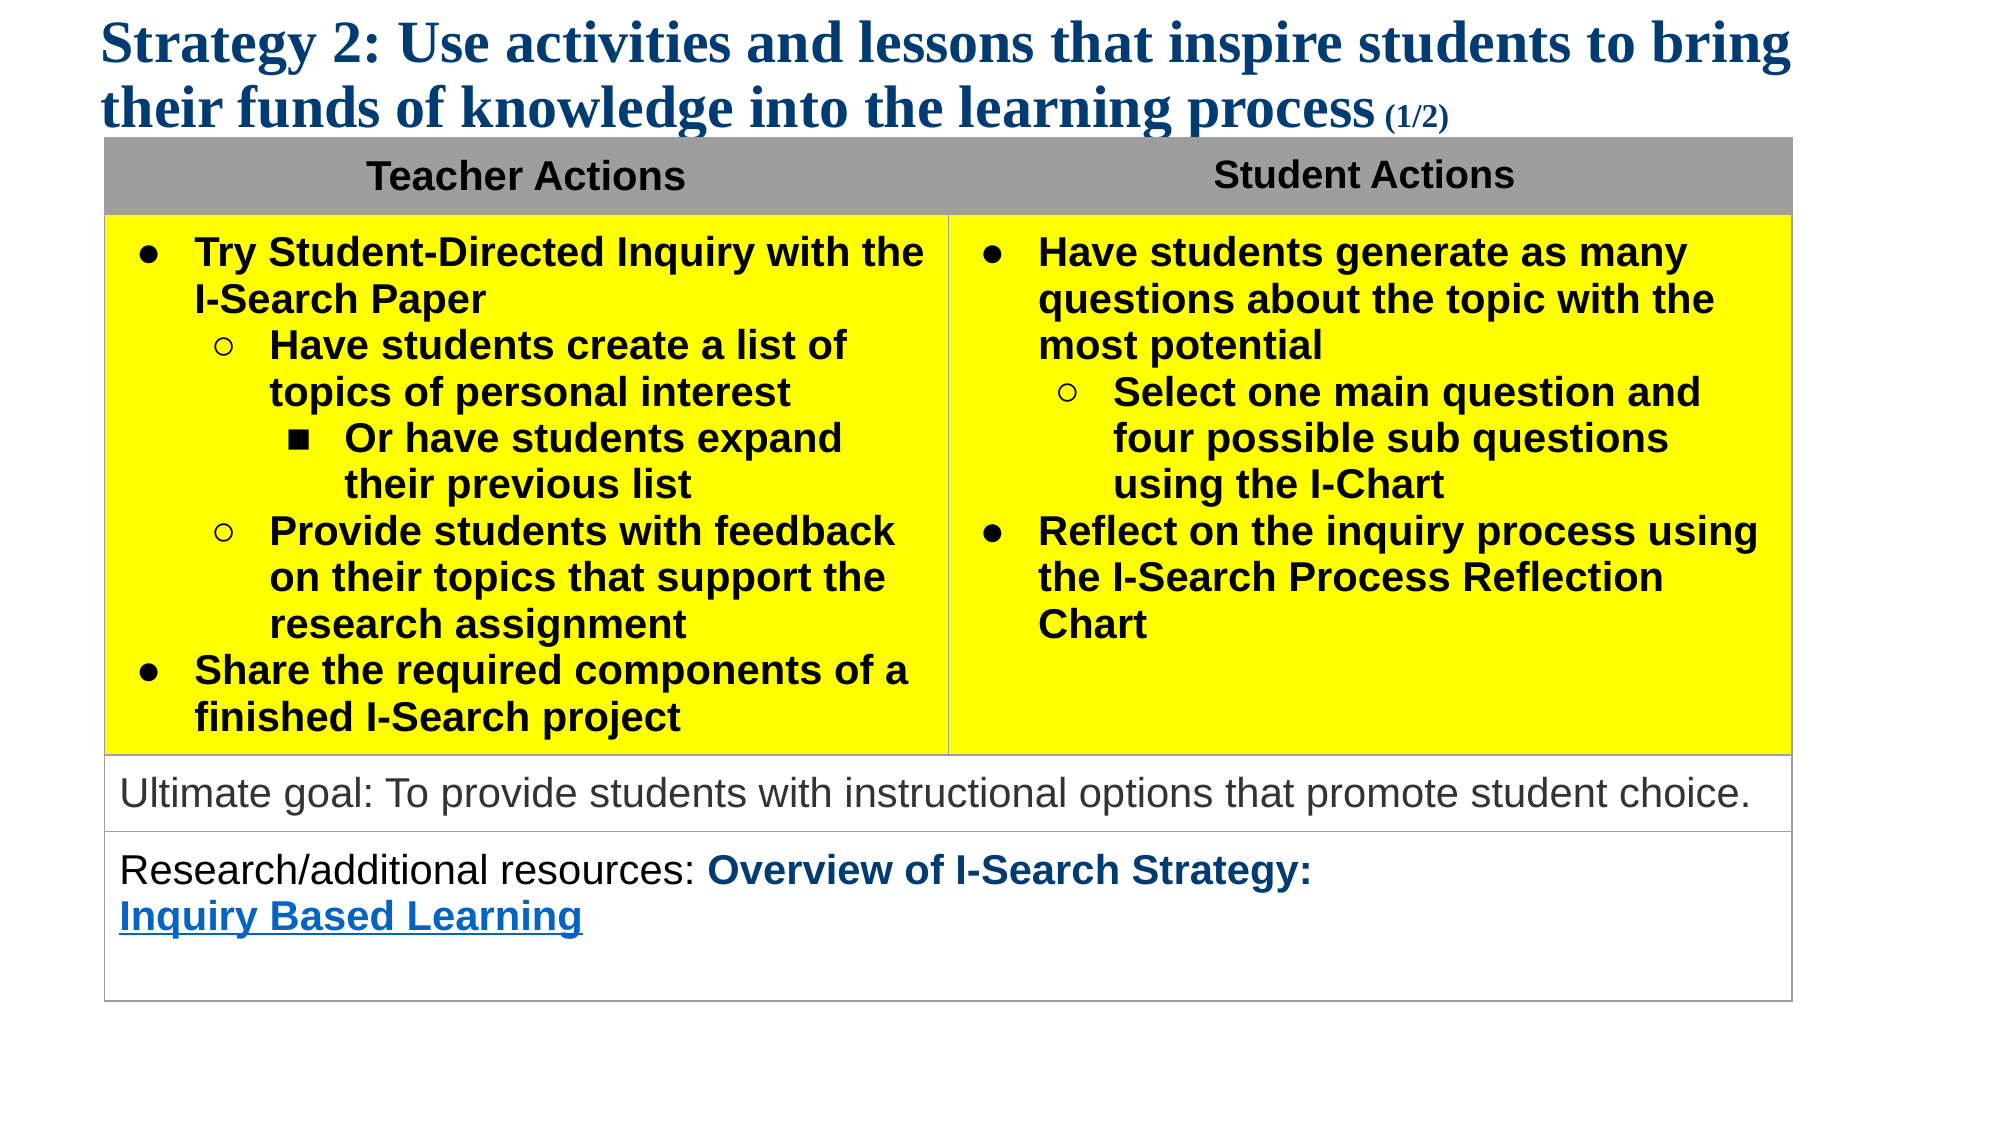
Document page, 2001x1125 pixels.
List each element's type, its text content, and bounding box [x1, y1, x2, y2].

table_cell Ultimate goal: To provide students with instructional options that promote student choice. [105, 756, 1791, 831]
title Strategy 2: Use activities and lessons that inspire students to bring their funds of knowledge into the learning process (1/2) [85, 3, 1811, 222]
table_cell Try Student-Directed Inquiry with the I-Search Paper Have students create a list of topics of personal interest Or have students expand their previous list Provide students with feedback on their topics that support the research assignment Share the required components of a finished I-Search project [105, 215, 948, 754]
table_header Student Actions [949, 138, 1791, 213]
table_cell Have students generate as many questions about the topic with the most potential Select one main question and four possible sub questions using the I-Chart Reflect on the inquiry process using the I-Search Process Reflection Chart [949, 215, 1791, 754]
table_header Teacher Actions [105, 138, 948, 213]
table_cell Research/additional resources: Overview of I-Search Strategy: Inquiry Based Learning [105, 832, 1791, 1000]
